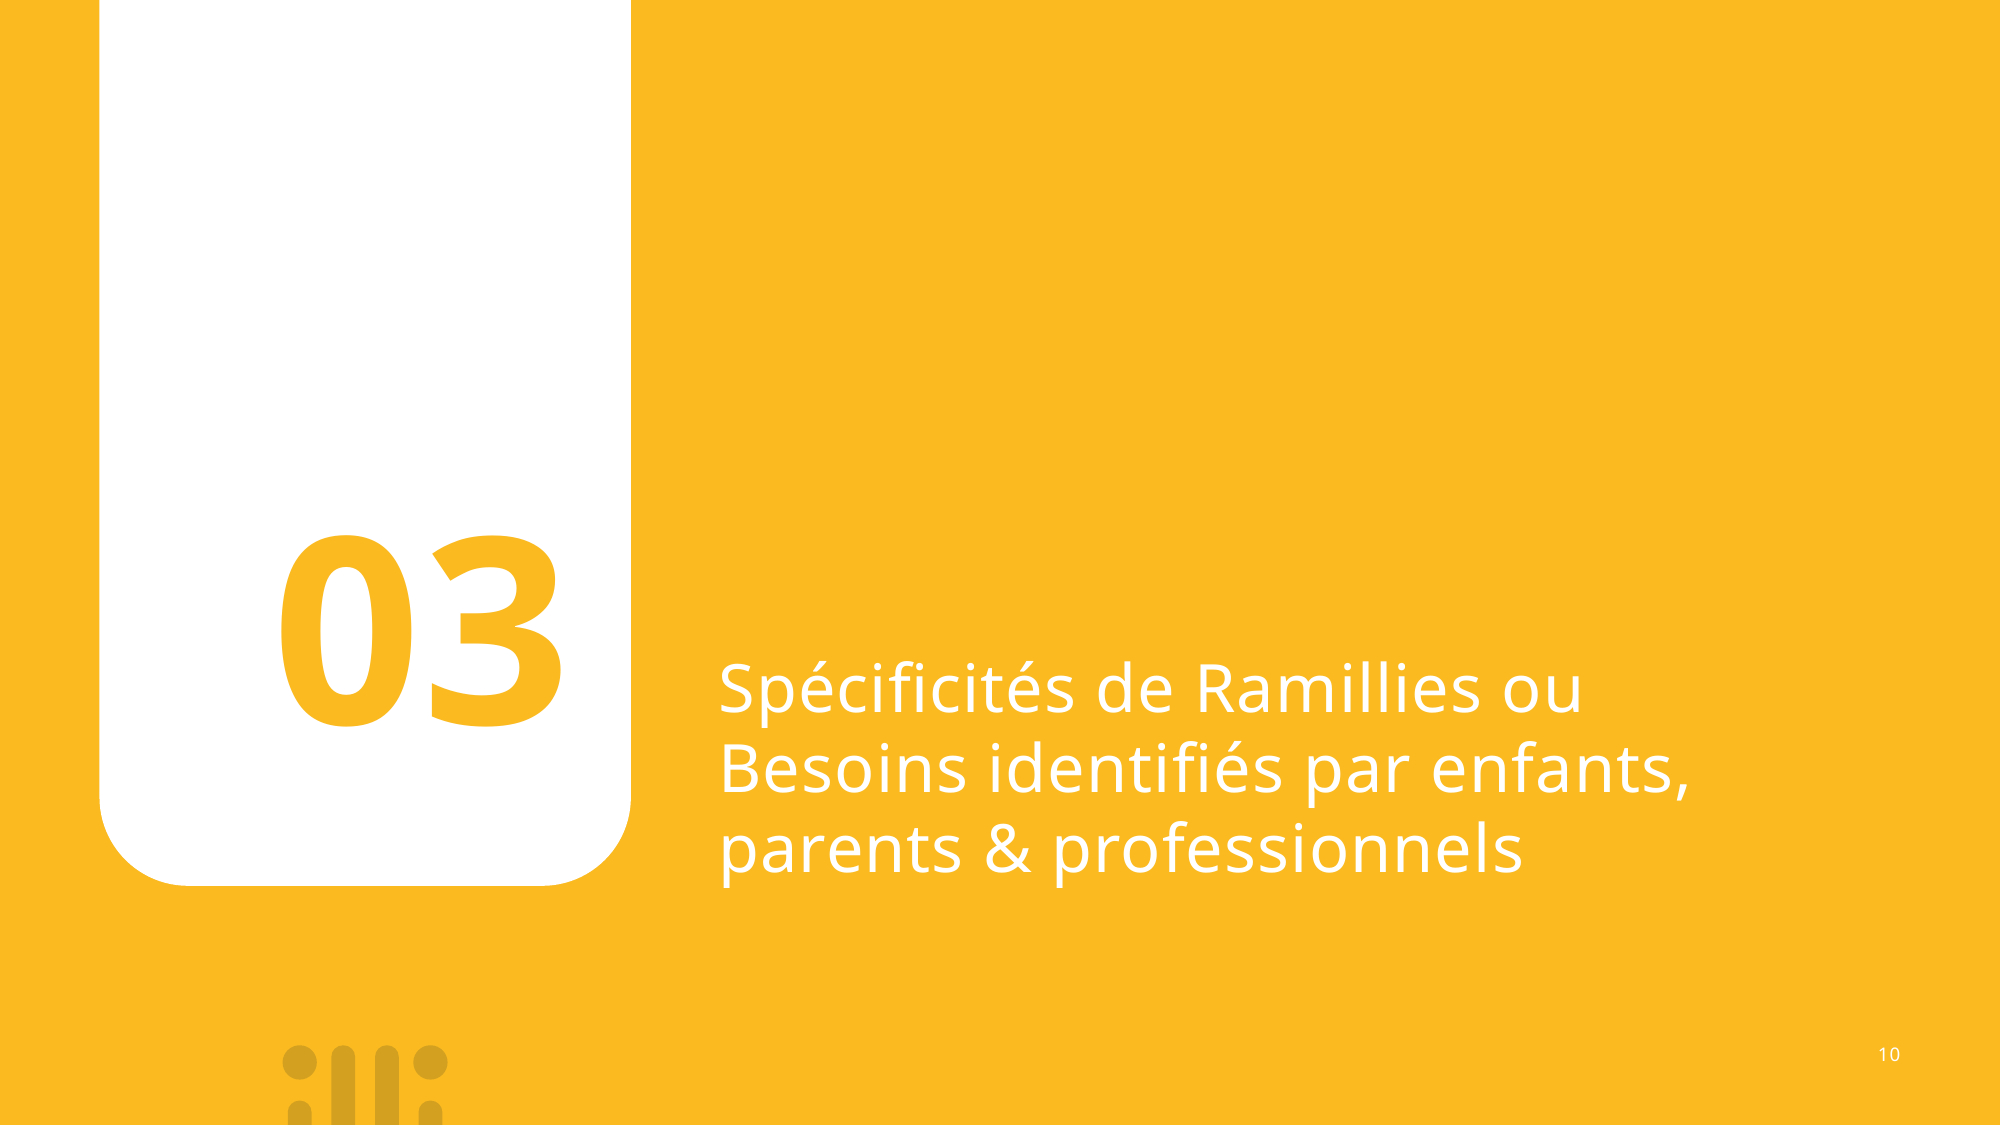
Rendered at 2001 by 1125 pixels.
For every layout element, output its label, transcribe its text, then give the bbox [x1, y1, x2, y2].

slide_number 10 [1810, 1025, 1901, 1085]
title Spécificités de Ramillies ou Besoins identifiés par enfants, parents & professionnels [718, 580, 1901, 886]
list 03 [99, 354, 631, 886]
